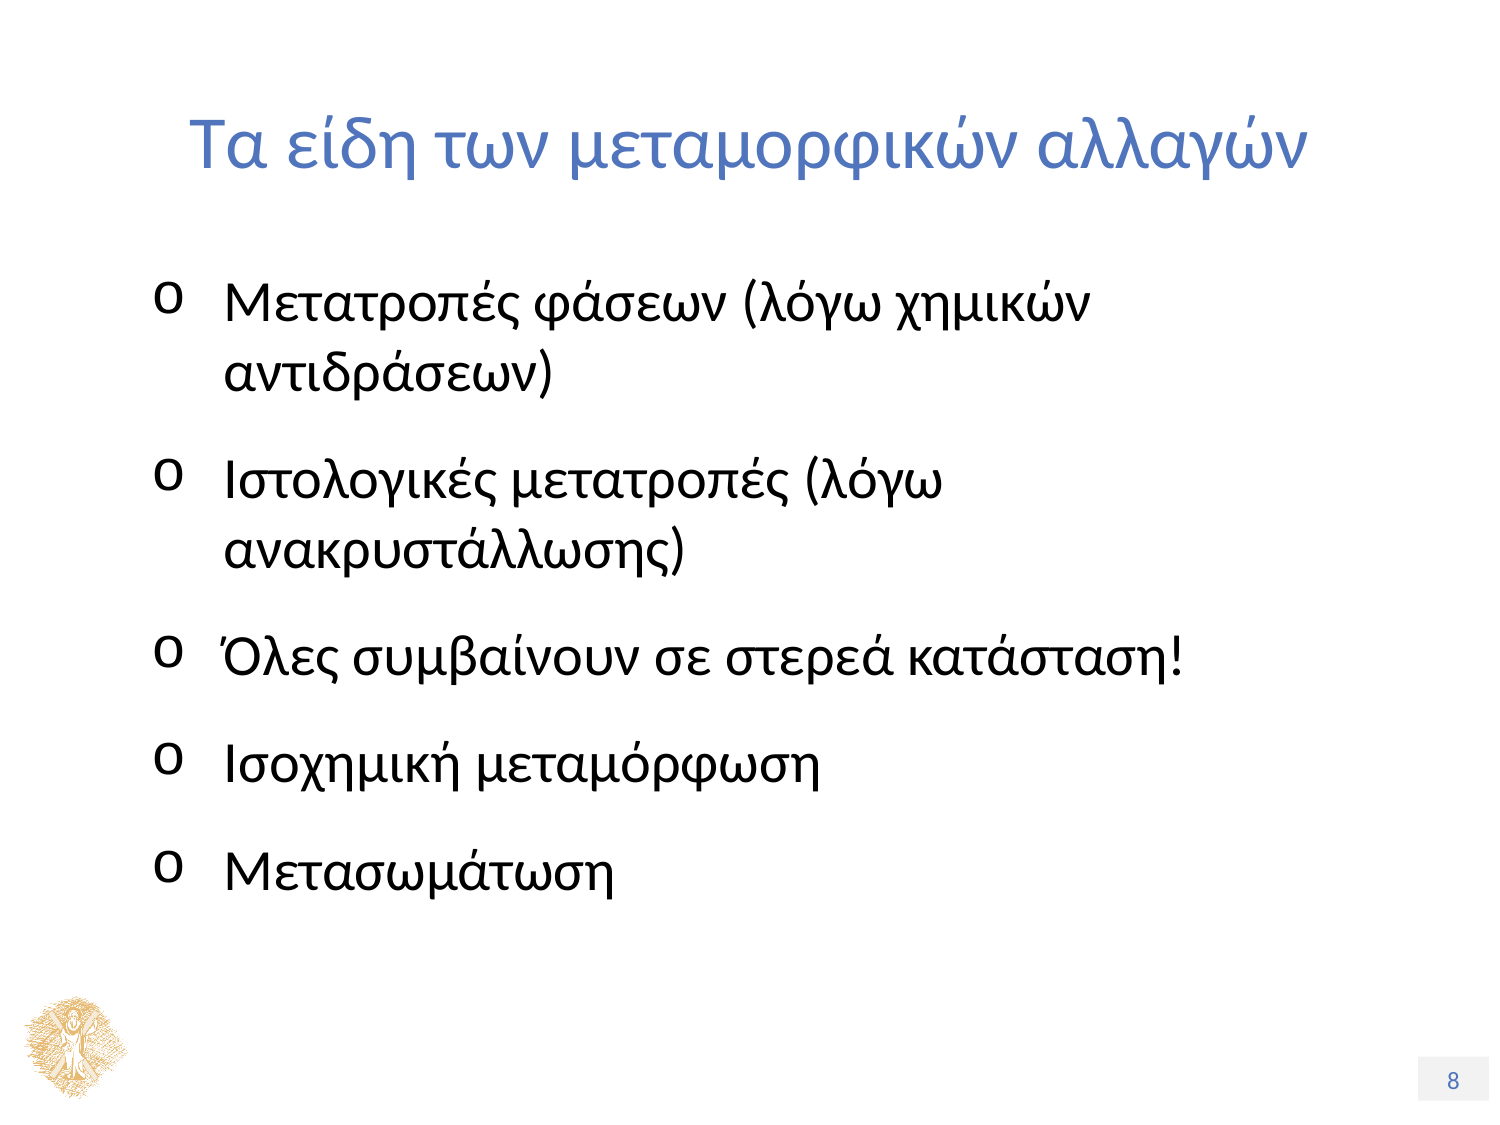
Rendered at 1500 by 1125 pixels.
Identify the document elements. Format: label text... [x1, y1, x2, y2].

title Τα είδη των μεταμορφικών αλλαγών [75, 45, 1425, 233]
picture [17, 986, 137, 1103]
list Μετατροπές φάσεων (λόγω χημικών αντιδράσεων) Ιστολογικές μετατροπές (λόγω ανακρυστάλλωσης) Όλες συμβαίνουν σε στερεά κατάσταση! Ισοχημική μεταμόρφωση Μετασωμάτωση [76, 255, 1427, 998]
